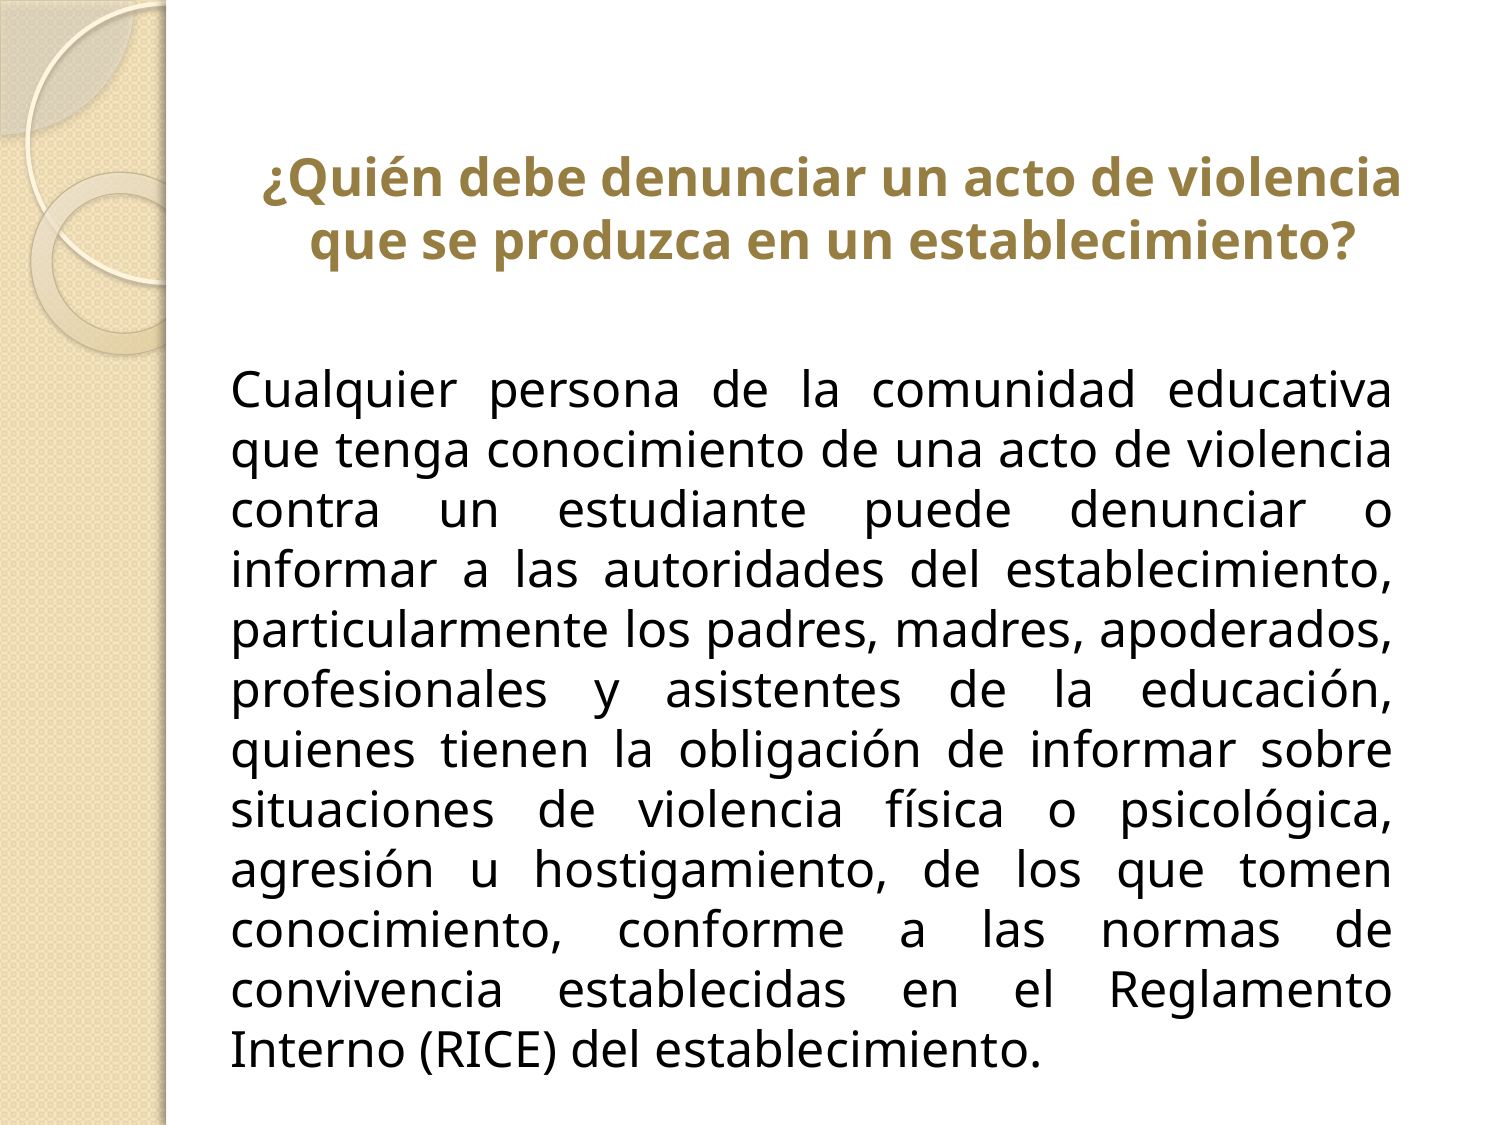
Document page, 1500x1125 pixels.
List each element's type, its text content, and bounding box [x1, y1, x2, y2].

title ¿Quién debe denunciar un acto de violencia que se produzca en un establecimiento? [218, 113, 1449, 302]
text_box Cualquier persona de la comunidad educativa que tenga conocimiento de una acto de violencia contra un estudiante puede denunciar o informar a las autoridades del establecimiento, particularmente los padres, madres, apoderados, profesionales y asistentes de la educación, quienes tienen la obligación de informar sobre situaciones de violencia física o psicológica, agresión u hostigamiento, de los que tomen conocimiento, conforme a las normas de convivencia establecidas en el Reglamento Interno (RICE) del establecimiento. [216, 349, 1410, 1085]
